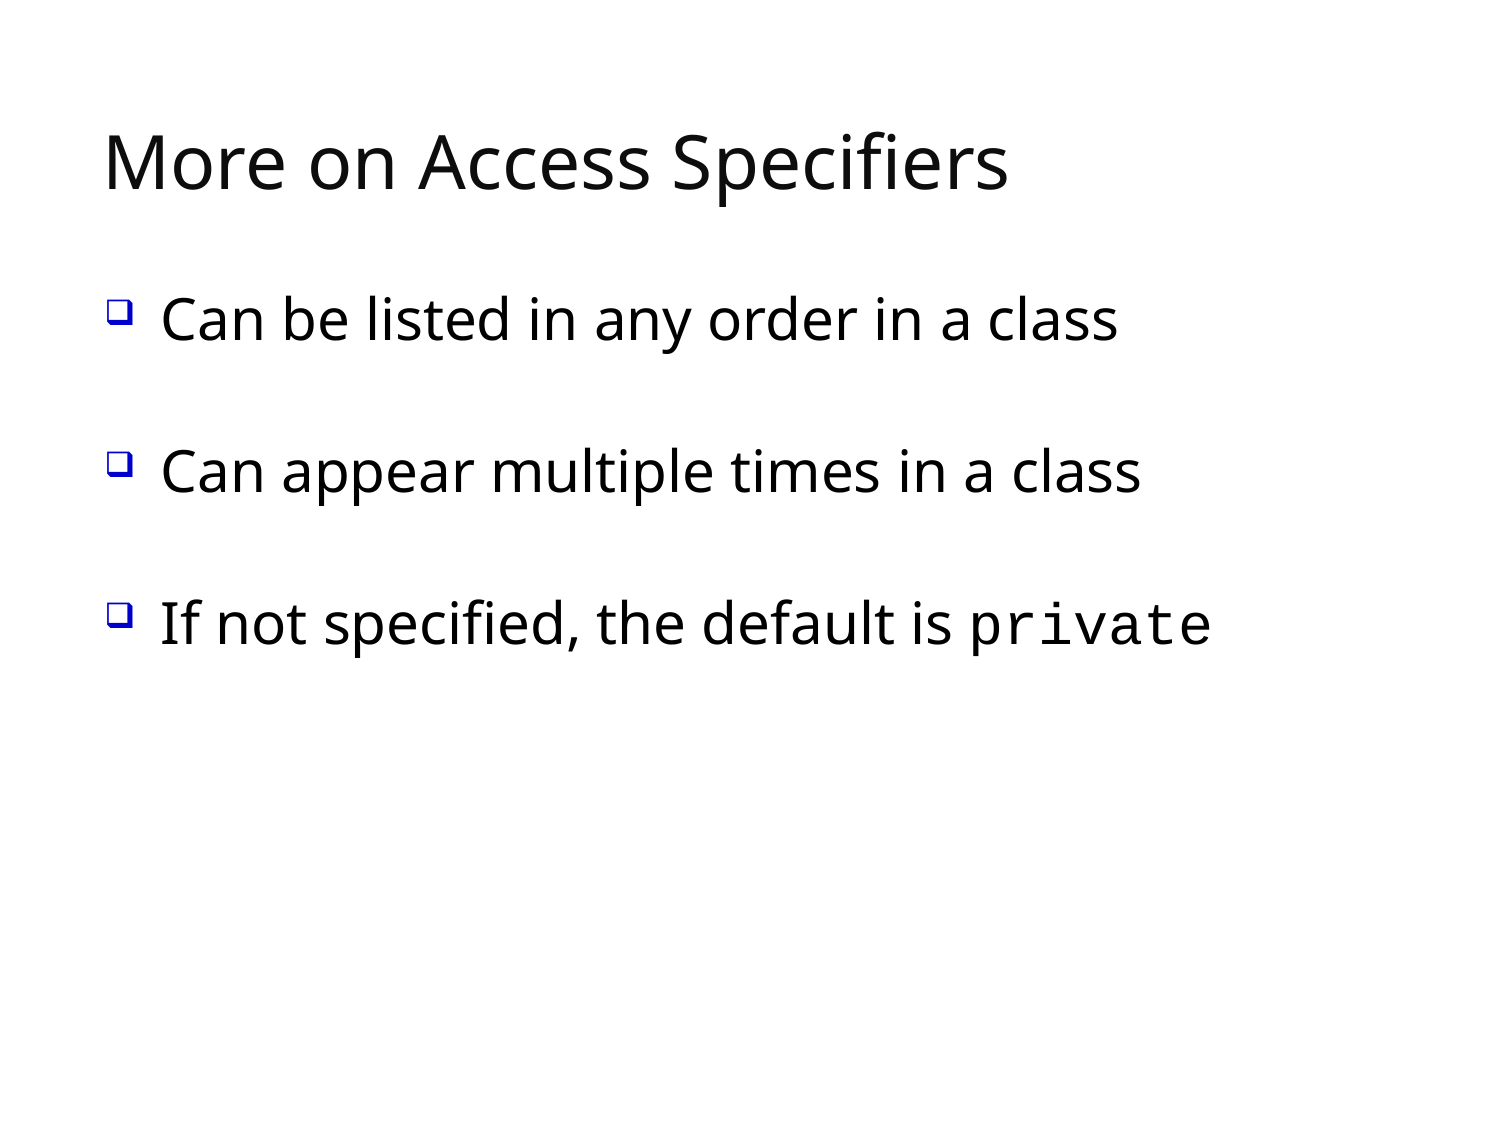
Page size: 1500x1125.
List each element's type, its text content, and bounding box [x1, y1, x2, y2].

list Can be listed in any order in a class Can appear multiple times in a class If not specified, the default is private [89, 274, 1451, 1026]
title More on Access Specifiers [87, 49, 1451, 213]
